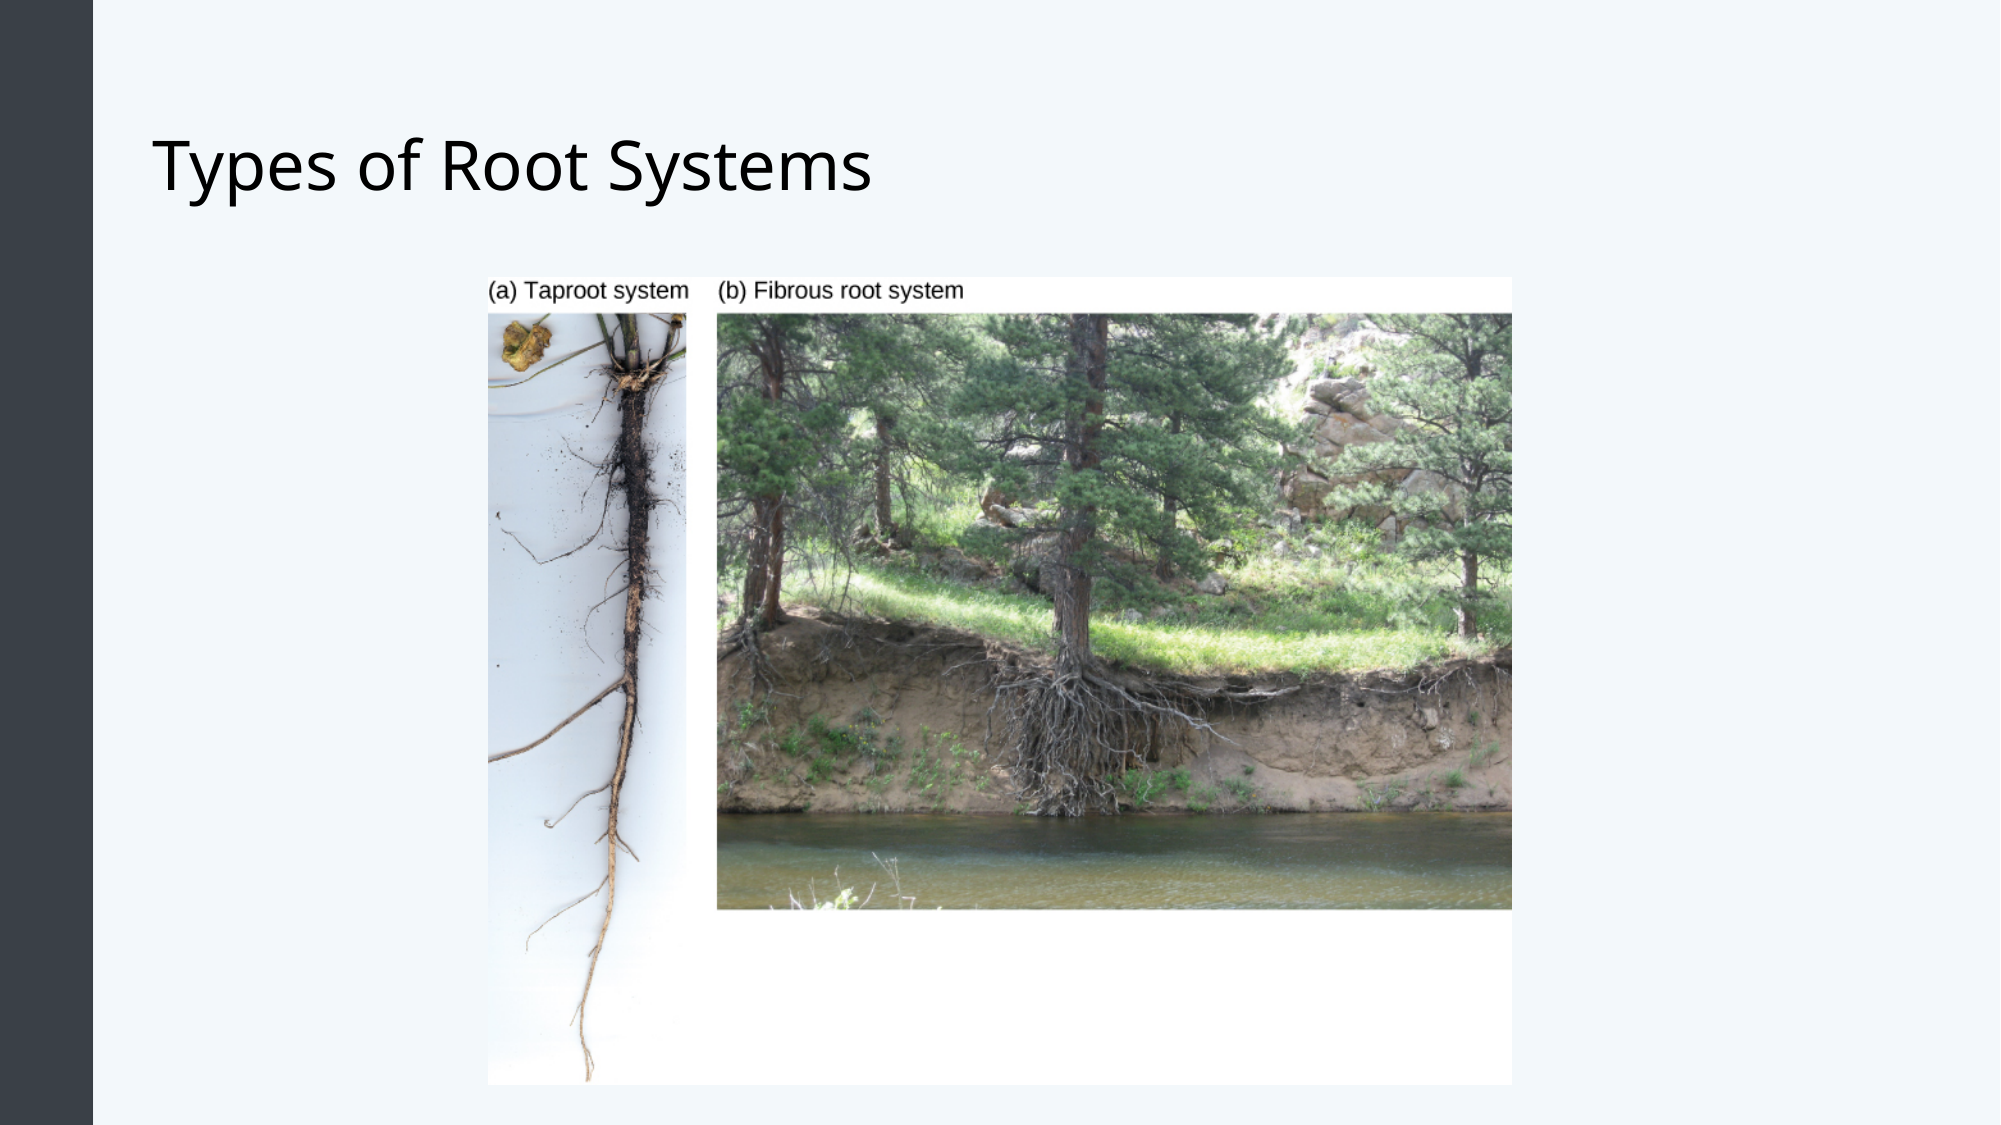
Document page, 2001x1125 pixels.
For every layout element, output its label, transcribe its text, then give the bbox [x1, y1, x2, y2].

title Types of Root Systems [137, 59, 1863, 278]
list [487, 277, 1513, 1086]
